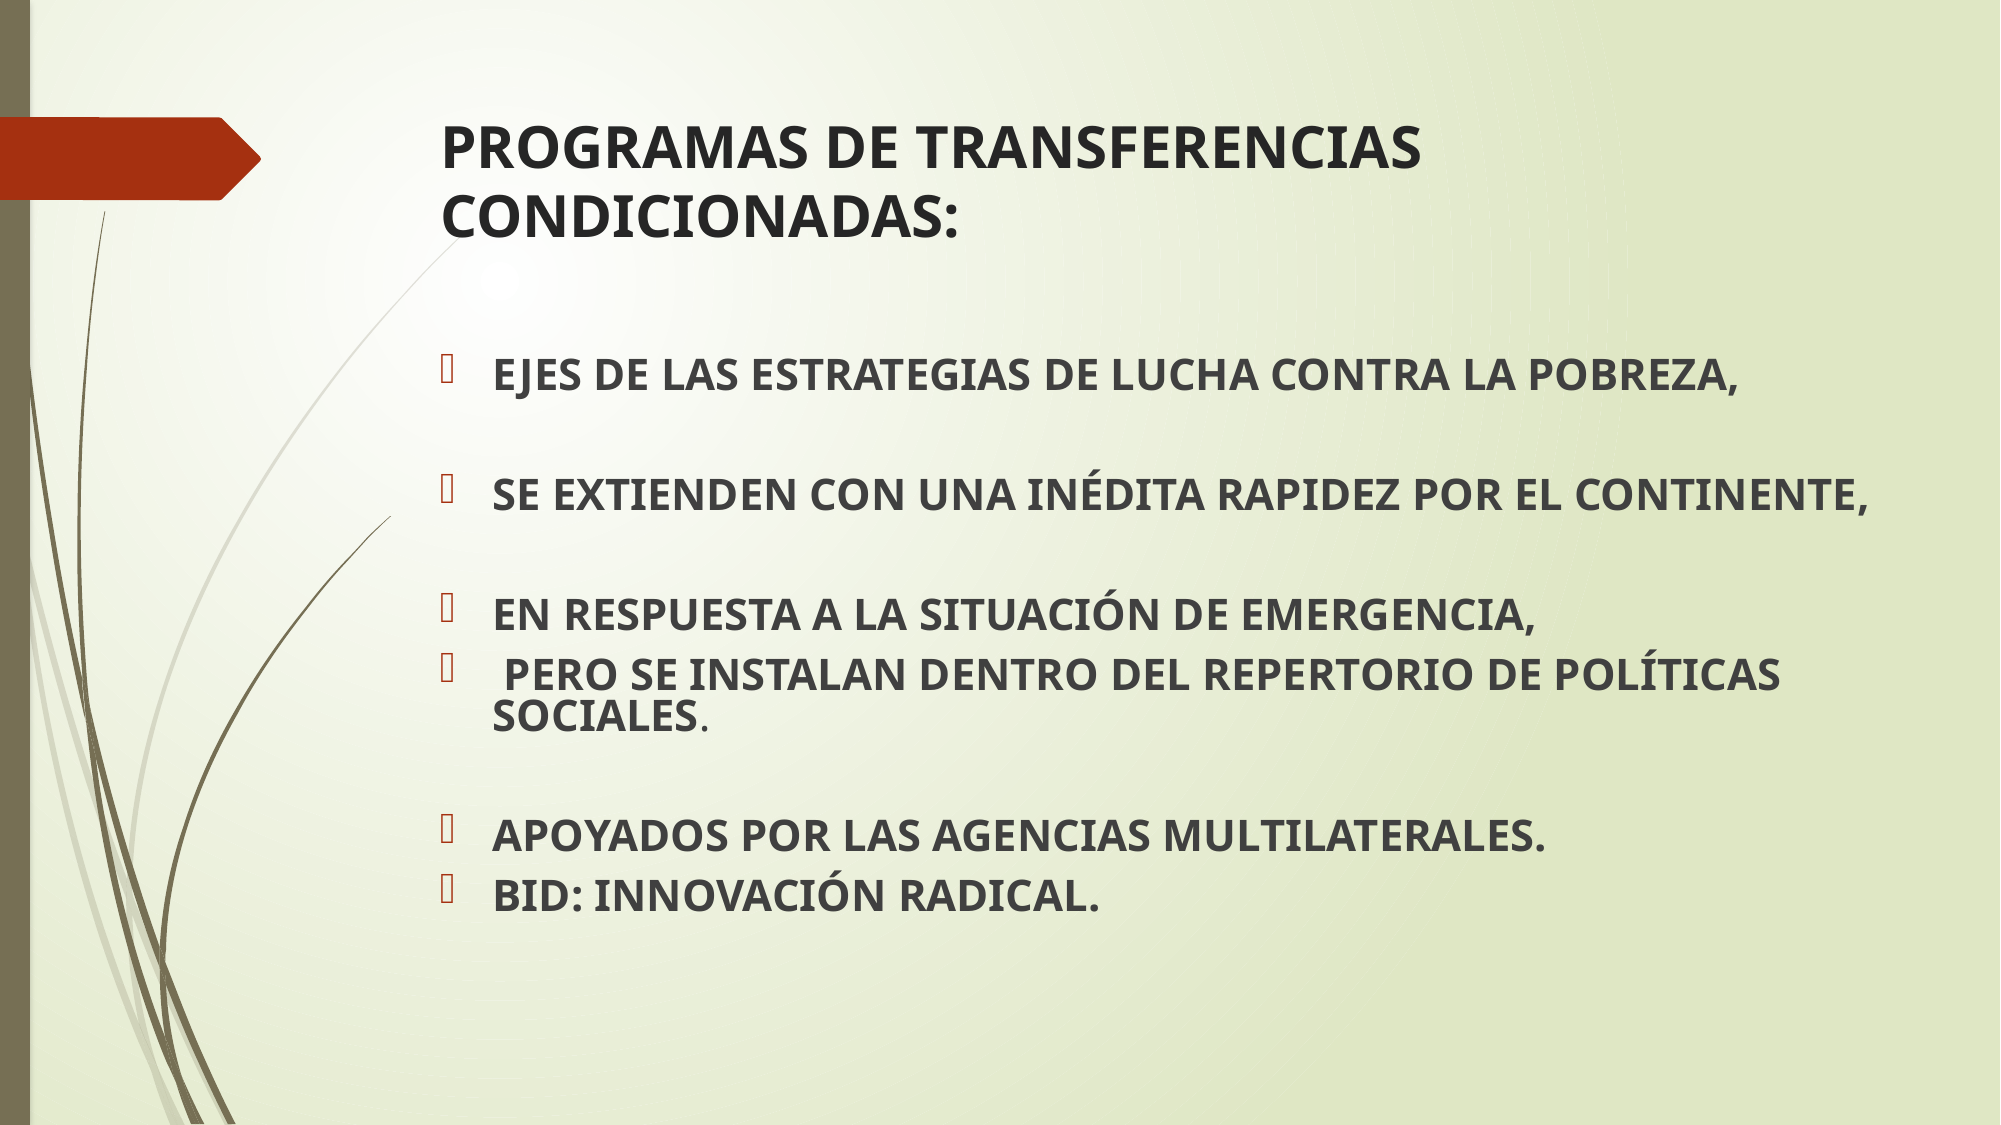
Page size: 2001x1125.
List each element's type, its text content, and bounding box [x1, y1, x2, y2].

list EJES DE LAS ESTRATEGIAS DE LUCHA CONTRA LA POBREZA, SE EXTIENDEN CON UNA INÉDITA RAPIDEZ POR EL CONTINENTE, EN RESPUESTA A LA SITUACIÓN DE EMERGENCIA, PERO SE INSTALAN DENTRO DEL REPERTORIO DE POLÍTICAS SOCIALES. APOYADOS POR LAS AGENCIAS MULTILATERALES. BID: INNOVACIÓN RADICAL. [424, 350, 1888, 970]
title PROGRAMAS DE TRANSFERENCIAS CONDICIONADAS: [425, 102, 1888, 313]
